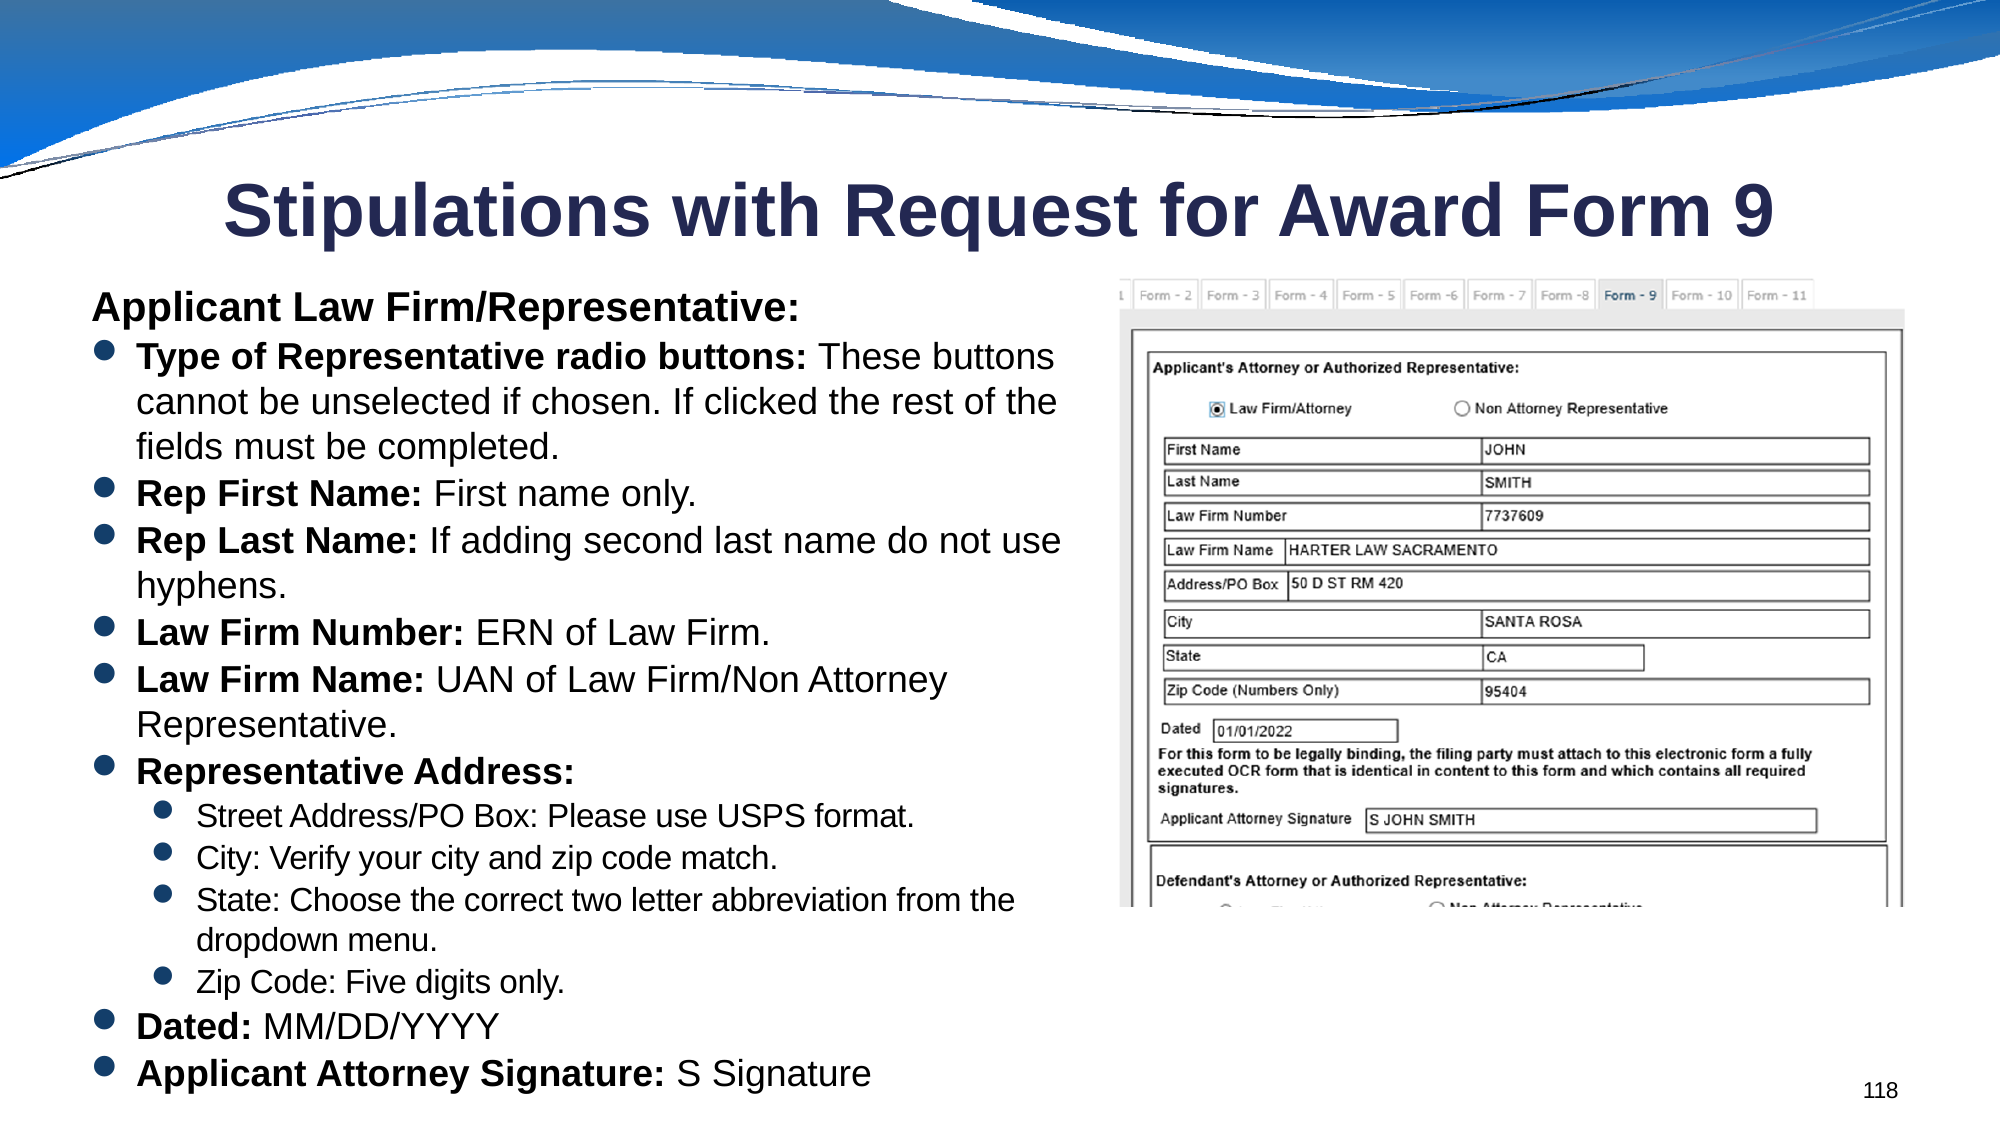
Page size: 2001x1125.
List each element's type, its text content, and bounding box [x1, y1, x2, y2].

slide_number 118 [1856, 1076, 1906, 1125]
title Stipulations with Request for Award Form 9 [0, 161, 2000, 350]
text_box Applicant Law Firm/Representative: Type of Representative radio buttons: These buttons cannot be unselected if chosen. If clicked the rest of the fields must be completed. Rep First Name: First name only. Rep Last Name: If adding second last name do not use hyphens. Law Firm Number: ERN of Law Firm. Law Firm Name: UAN of Law Firm/Non Attorney Representative. Representative Address: Street Address/PO Box: Please use USPS format. City: Verify your city and zip code match. State: Choose the correct two letter abbreviation from the dropdown menu. Zip Code: Five digits only. Dated: MM/DD/YYYY Applicant Attorney Signature: S Signature [89, 350, 1109, 1094]
picture [1119, 271, 1905, 907]
picture [0, 0, 2000, 161]
